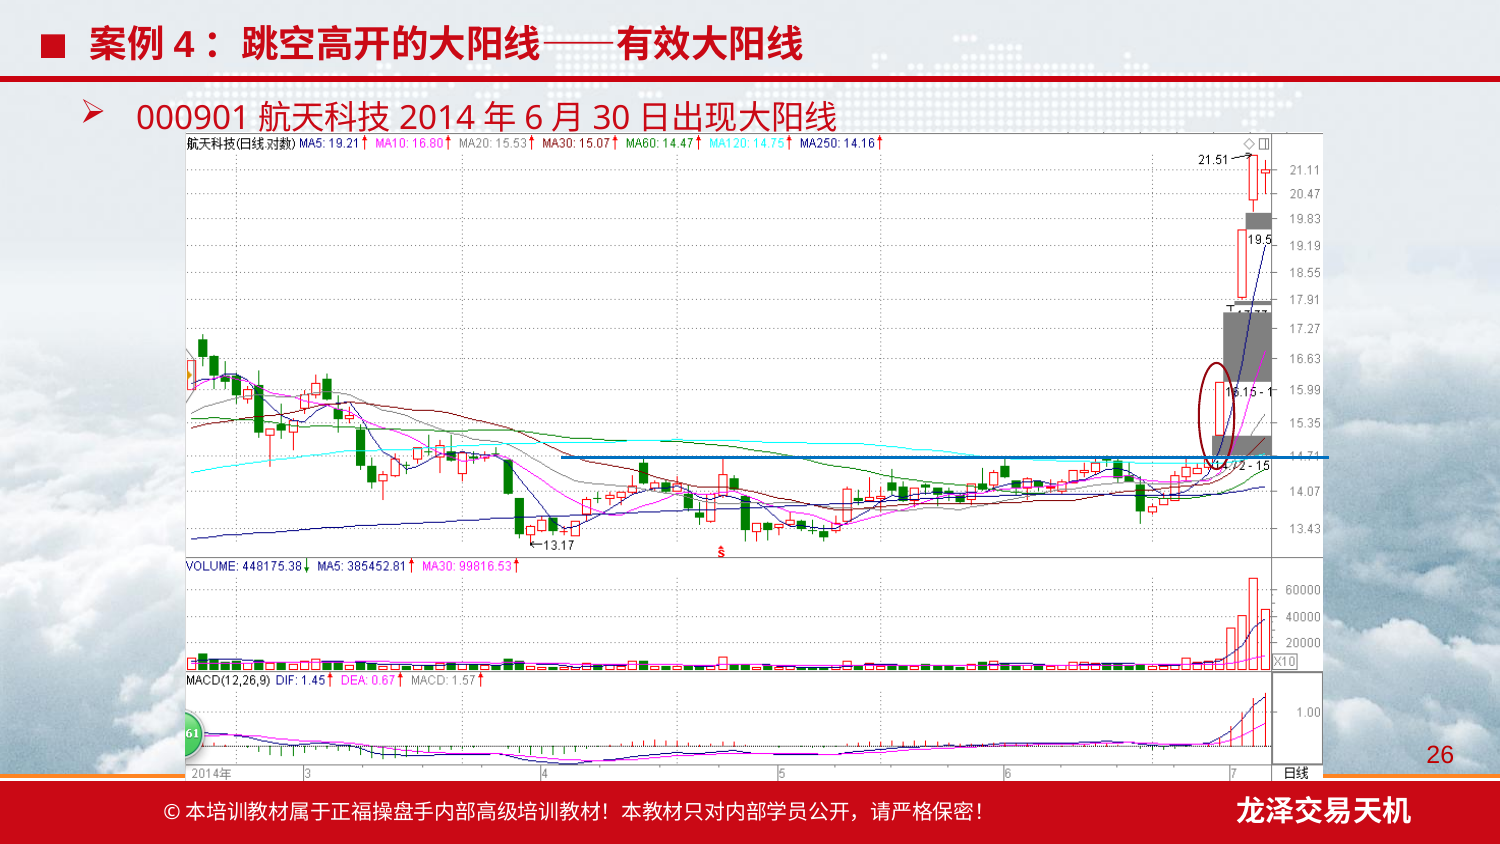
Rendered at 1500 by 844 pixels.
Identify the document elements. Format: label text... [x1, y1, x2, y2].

title 案例4：跳空高开的大阳线——有效大阳线 [75, 12, 1053, 68]
picture [0, 0, 1500, 76]
picture [0, 82, 1500, 781]
list 000901航天科技2014年6月30日出现大阳线 [64, 68, 1410, 144]
